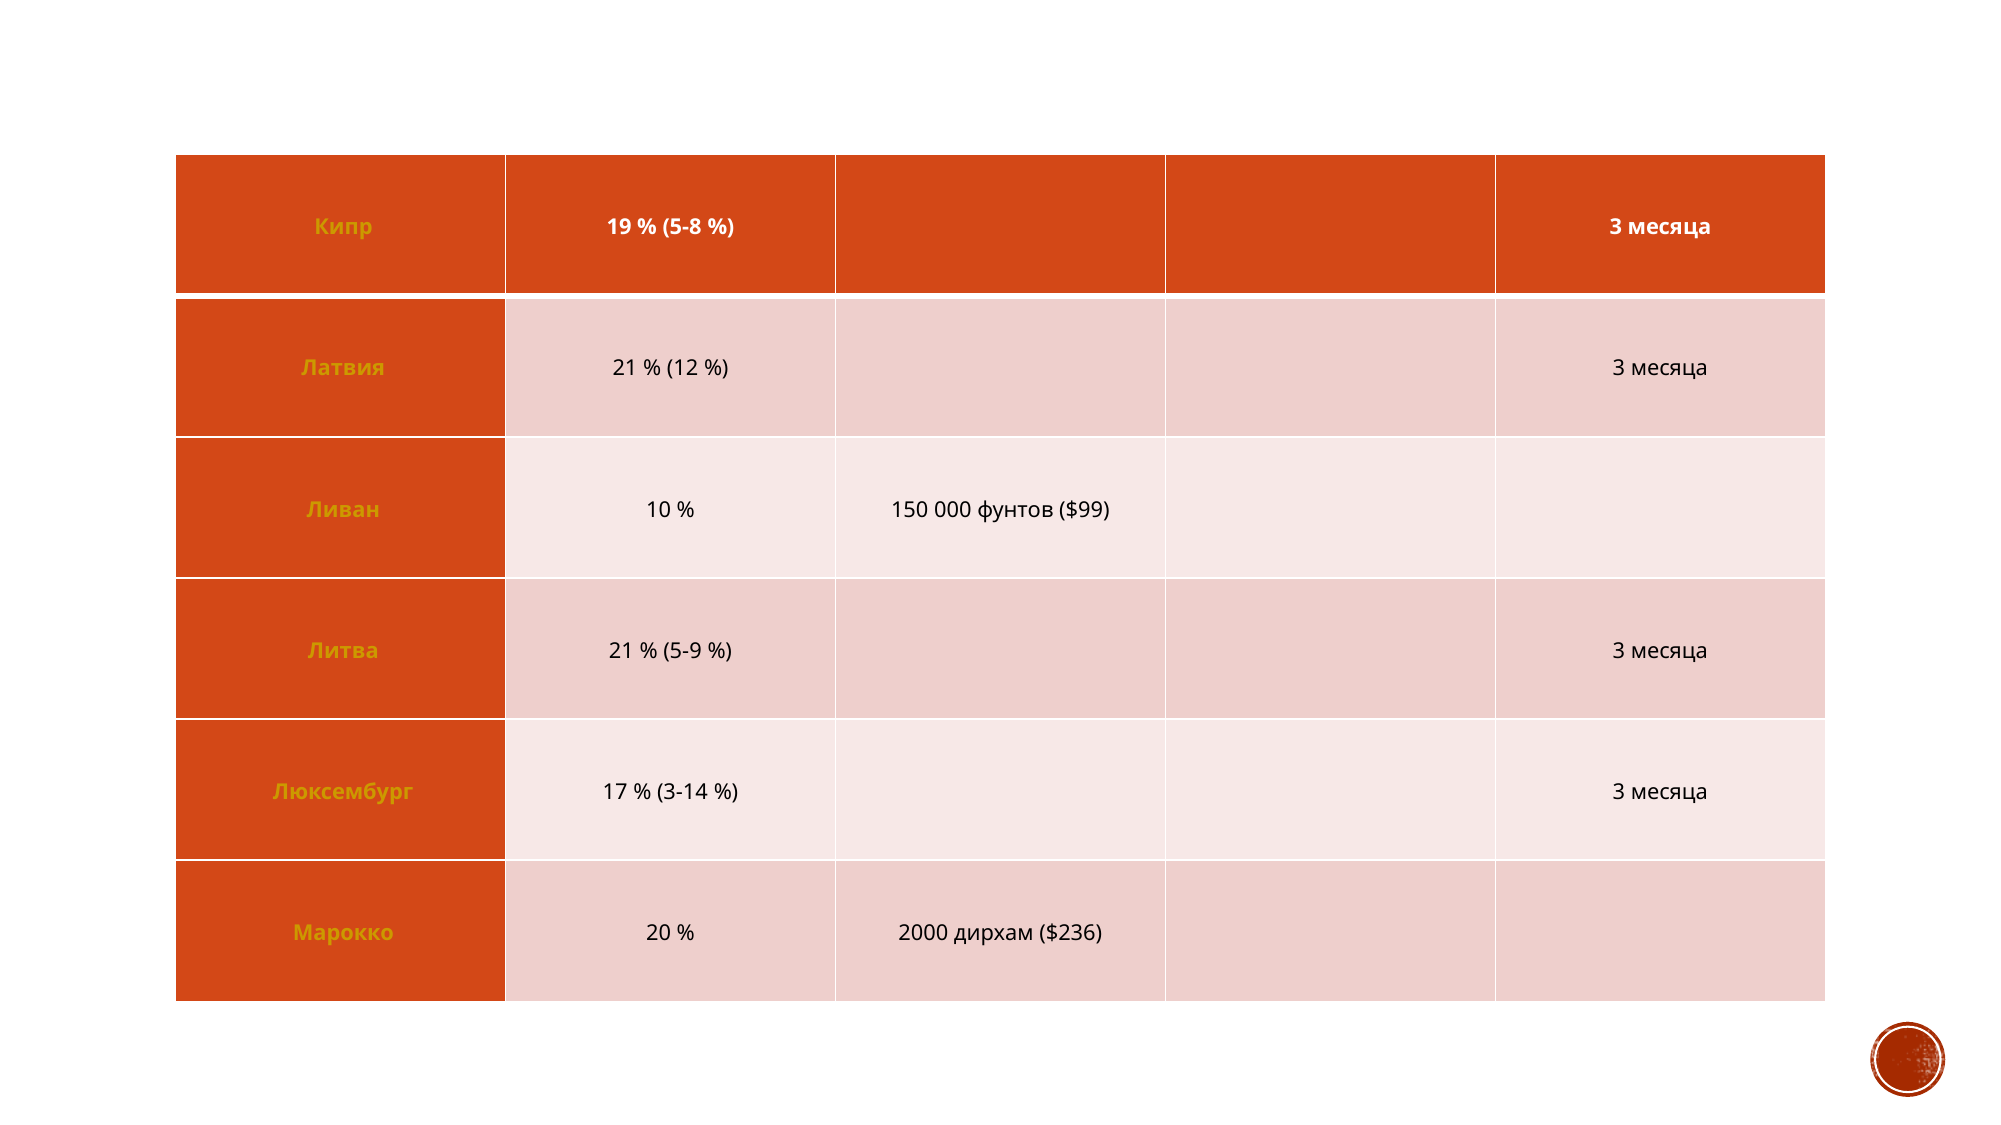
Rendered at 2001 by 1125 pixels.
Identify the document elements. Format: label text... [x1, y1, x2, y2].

table_cell [836, 299, 1165, 436]
table_header [836, 155, 1165, 293]
table_cell 3 месяца [1496, 720, 1825, 859]
table_cell 17 % (3-14 %) [506, 720, 835, 859]
table_cell 21 % (12 %) [506, 299, 835, 436]
table_header 3 месяца [1496, 155, 1825, 293]
table_cell [1496, 861, 1825, 1001]
table_cell 20 % [506, 861, 835, 1001]
table_cell Ливан [176, 438, 505, 577]
table_cell 10 % [506, 438, 835, 577]
table_cell [1166, 299, 1495, 436]
table_cell 3 месяца [1496, 299, 1825, 436]
table_cell Люксембург [176, 720, 505, 859]
table_cell [1166, 720, 1495, 859]
table_cell 21 % (5-9 %) [506, 579, 835, 718]
table_cell [1496, 438, 1825, 577]
table_header [1166, 155, 1495, 293]
table_cell Латвия [176, 299, 505, 436]
table_header Кипр [176, 155, 505, 293]
table_cell 3 месяца [1496, 579, 1825, 718]
table_cell Марокко [176, 861, 505, 1001]
table_cell Литва [176, 579, 505, 718]
table_cell [836, 579, 1165, 718]
table_header 19 % (5-8 %) [506, 155, 835, 293]
table_cell [1166, 438, 1495, 577]
table_cell [1166, 861, 1495, 1001]
table_cell 150 000 фунтов ($99) [836, 438, 1165, 577]
table_cell [1166, 579, 1495, 718]
table_cell 2000 дирхам ($236) [836, 861, 1165, 1001]
table_cell [836, 720, 1165, 859]
